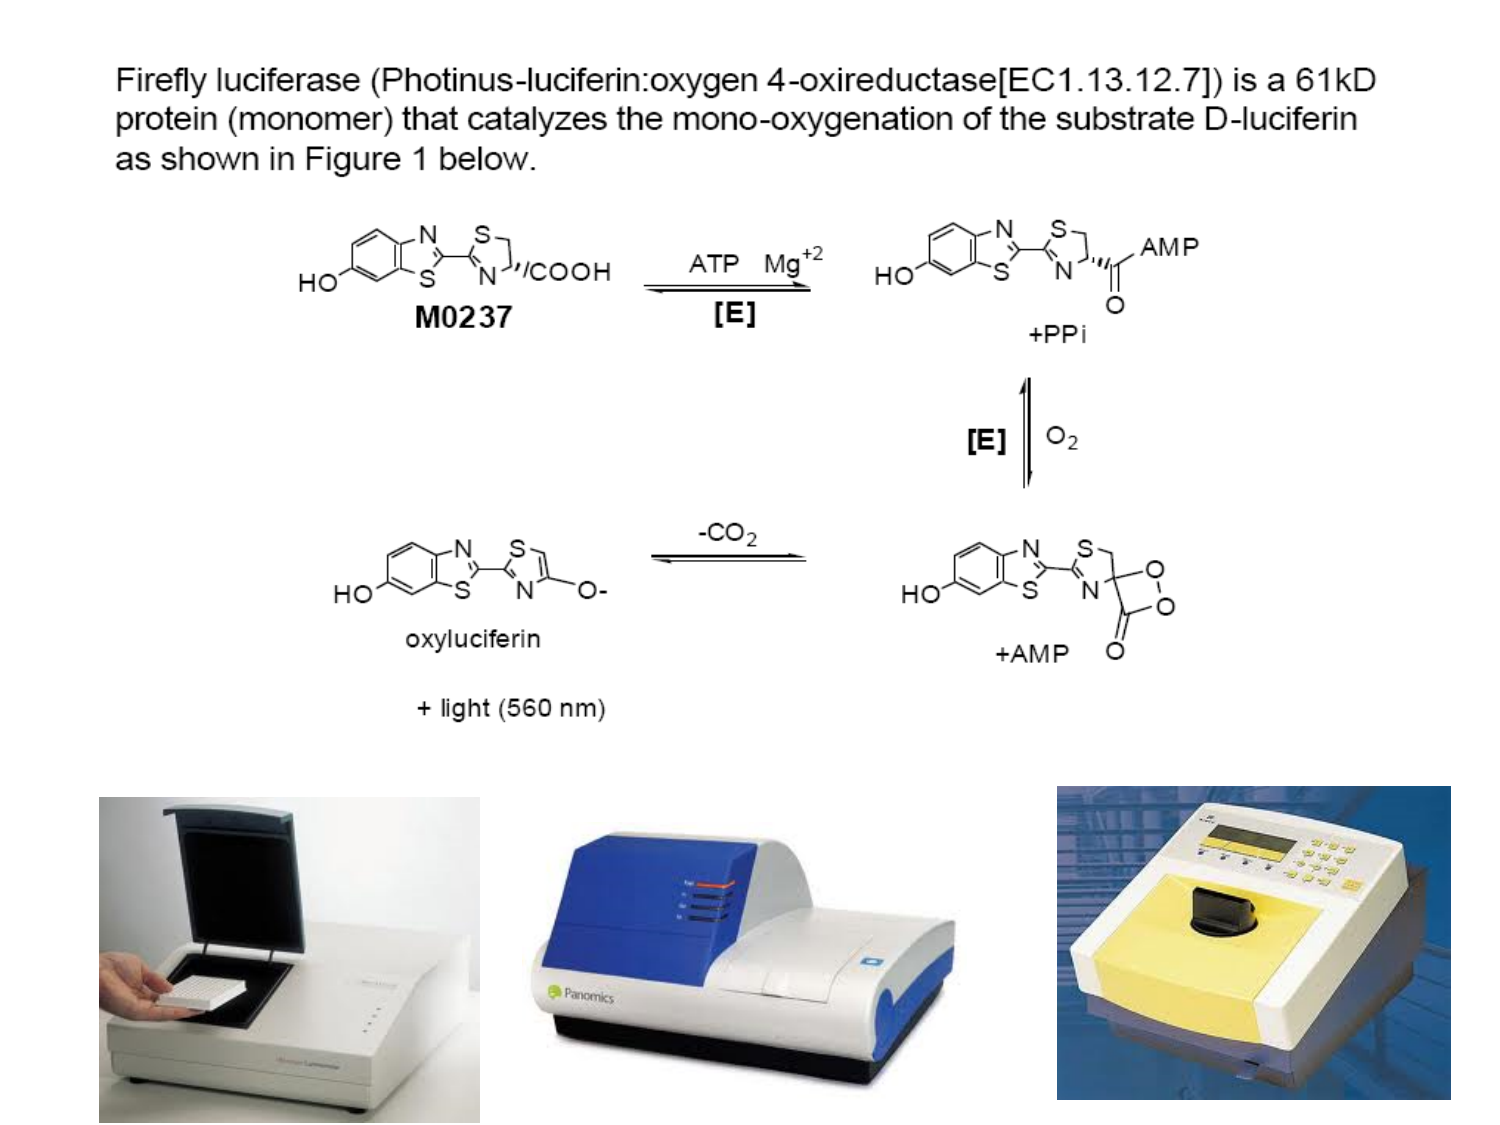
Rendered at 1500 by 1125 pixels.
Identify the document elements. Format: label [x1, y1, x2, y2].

picture [86, 54, 1403, 732]
picture [522, 822, 967, 1100]
picture [1056, 786, 1452, 1100]
picture [99, 797, 480, 1124]
